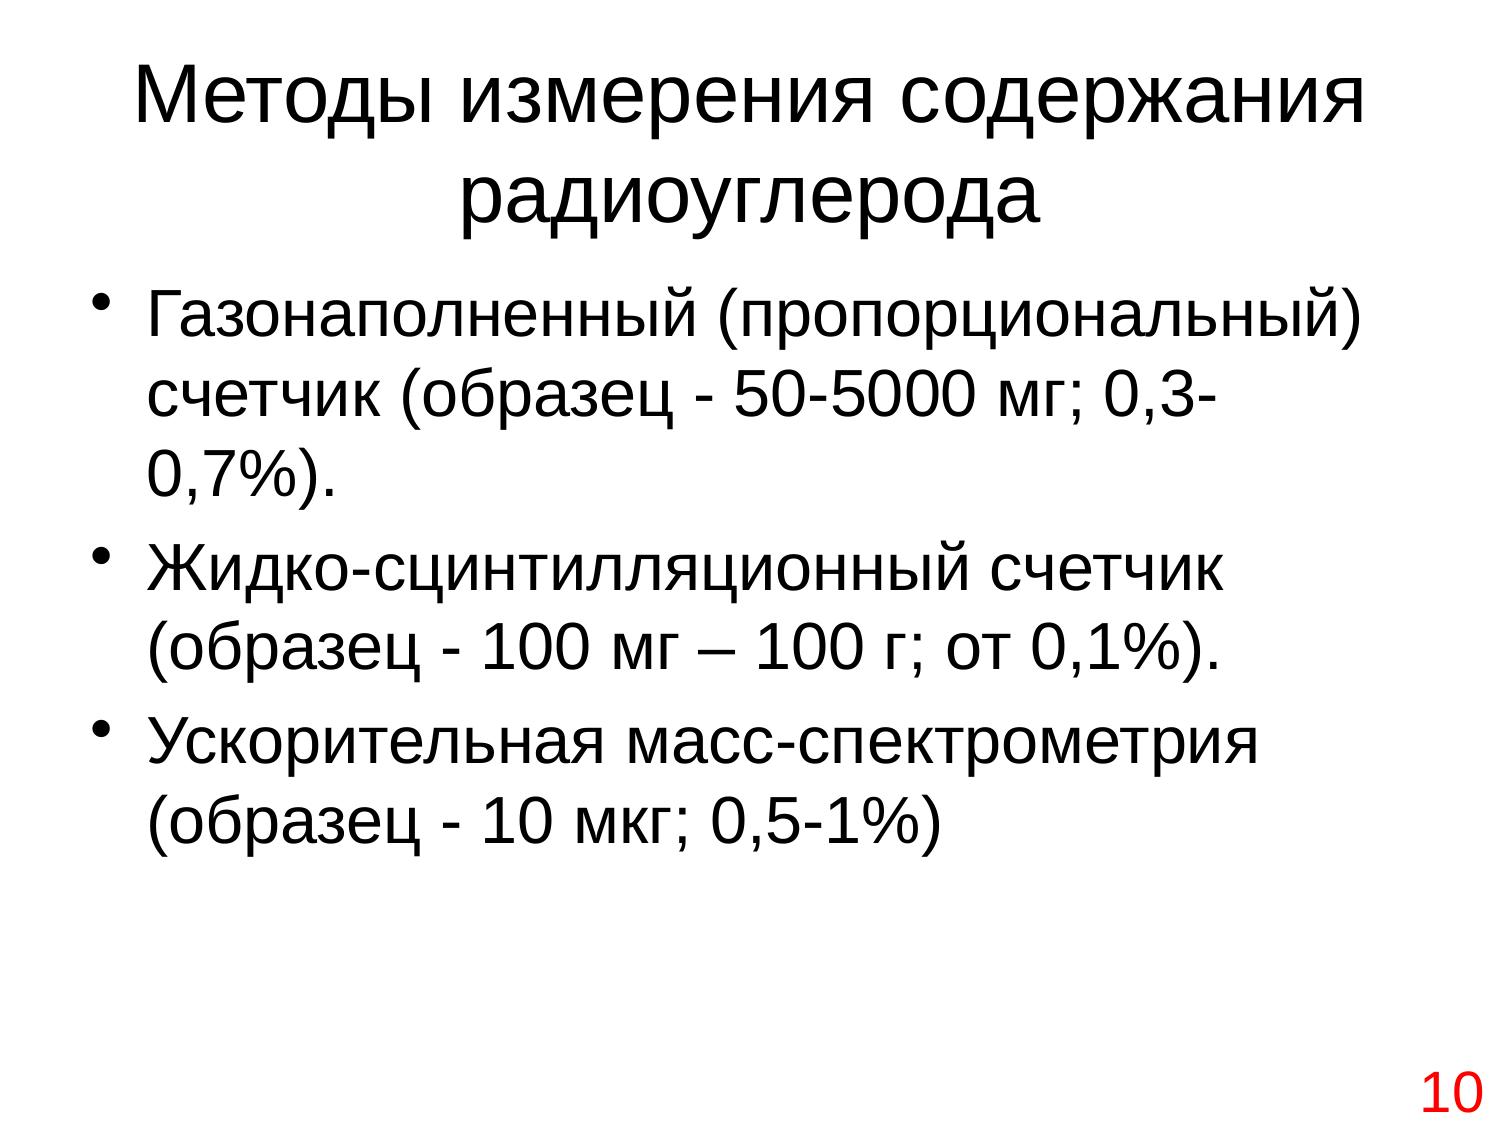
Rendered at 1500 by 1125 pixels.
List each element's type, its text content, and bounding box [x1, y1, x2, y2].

slide_number 10 [1149, 1046, 1500, 1125]
list Газонаполненный (пропорциональный) счетчик (образец - 50-5000 мг; 0,3-0,7%). Жидко-сцинтилляционный счетчик (образец - 100 мг – 100 г; от 0,1%). Ускорительная масс-спектрометрия (образец - 10 мкг; 0,5-1%) [75, 262, 1425, 1005]
title Методы измерения содержания радиоуглерода [75, 45, 1425, 233]
